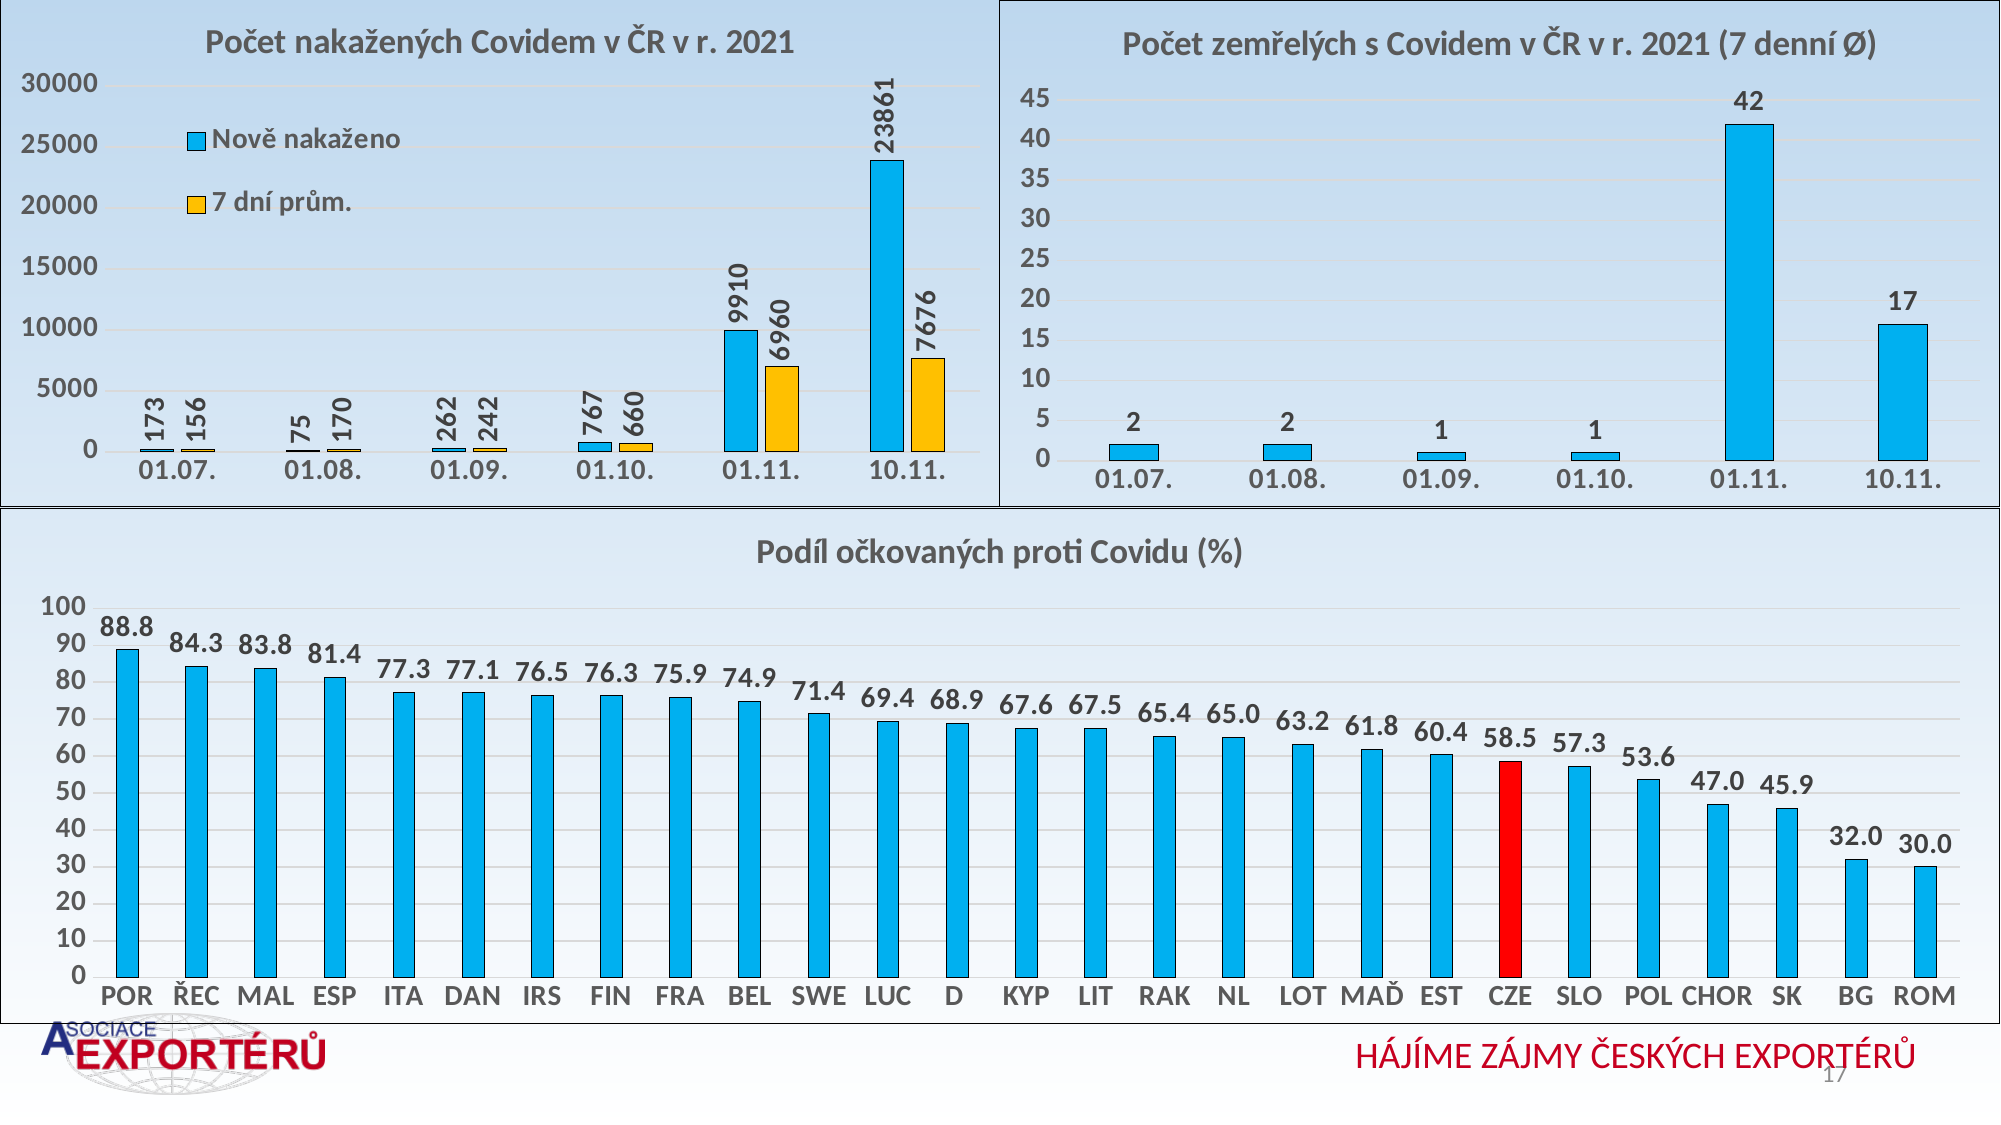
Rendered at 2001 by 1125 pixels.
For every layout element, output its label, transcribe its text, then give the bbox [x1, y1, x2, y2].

chart [0, 0, 2000, 1024]
slide_number 17 [1412, 1042, 1863, 1103]
text_box Hájíme zájmy českých exportérů [1340, 1024, 1938, 1084]
picture [40, 1024, 325, 1095]
